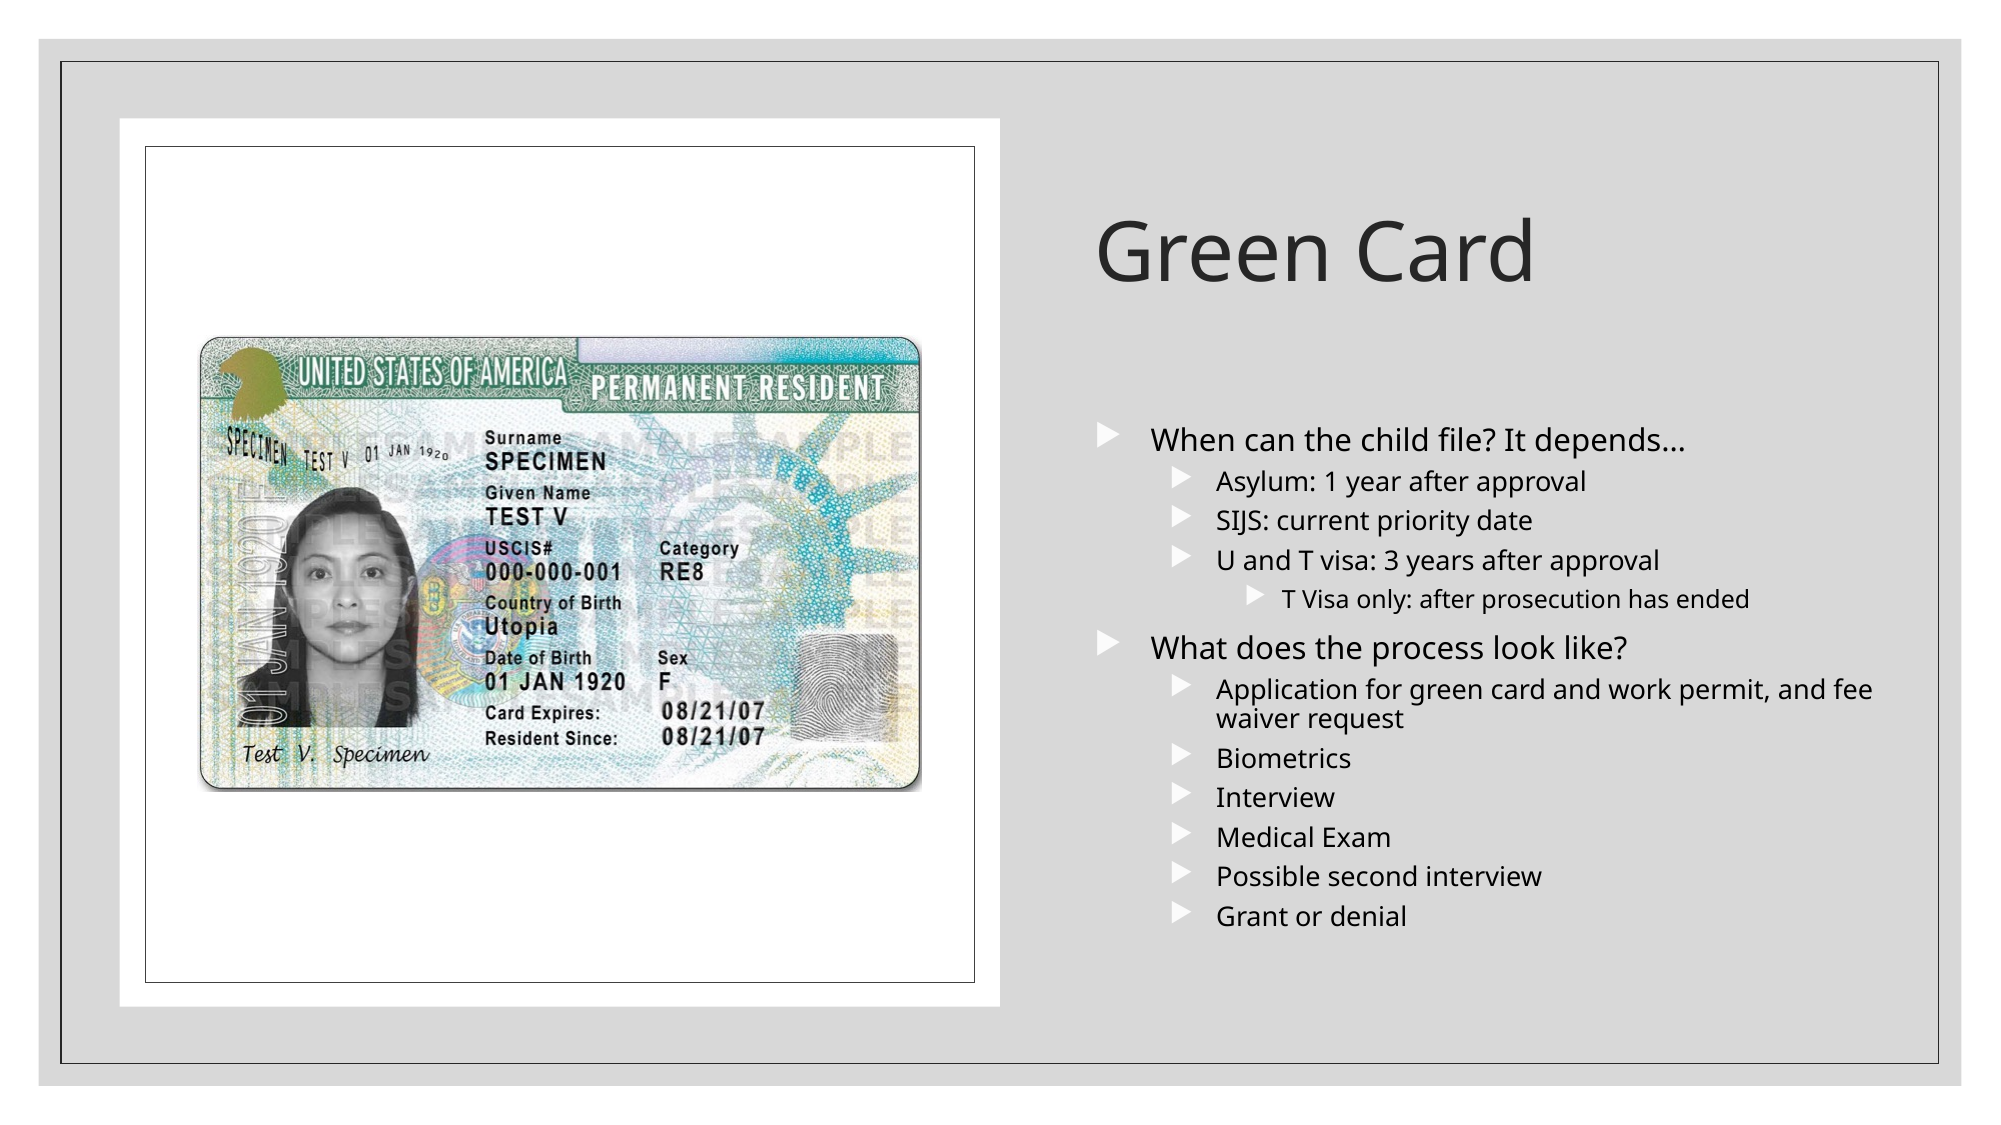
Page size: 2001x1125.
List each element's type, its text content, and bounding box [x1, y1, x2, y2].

picture [197, 335, 922, 793]
text_box [145, 146, 975, 983]
list When can the child file? It depends… Asylum: 1 year after approval SIJS: current priority date U and T visa: 3 years after approval T Visa only: after prosecution has ended What does the process look like? Application for green card and work permit, and fee waiver request Biometrics Interview Medical Exam Possible second interview Grant or denial [1079, 416, 1893, 990]
title Green Card [1079, 119, 1893, 390]
text_box [119, 118, 1000, 1007]
